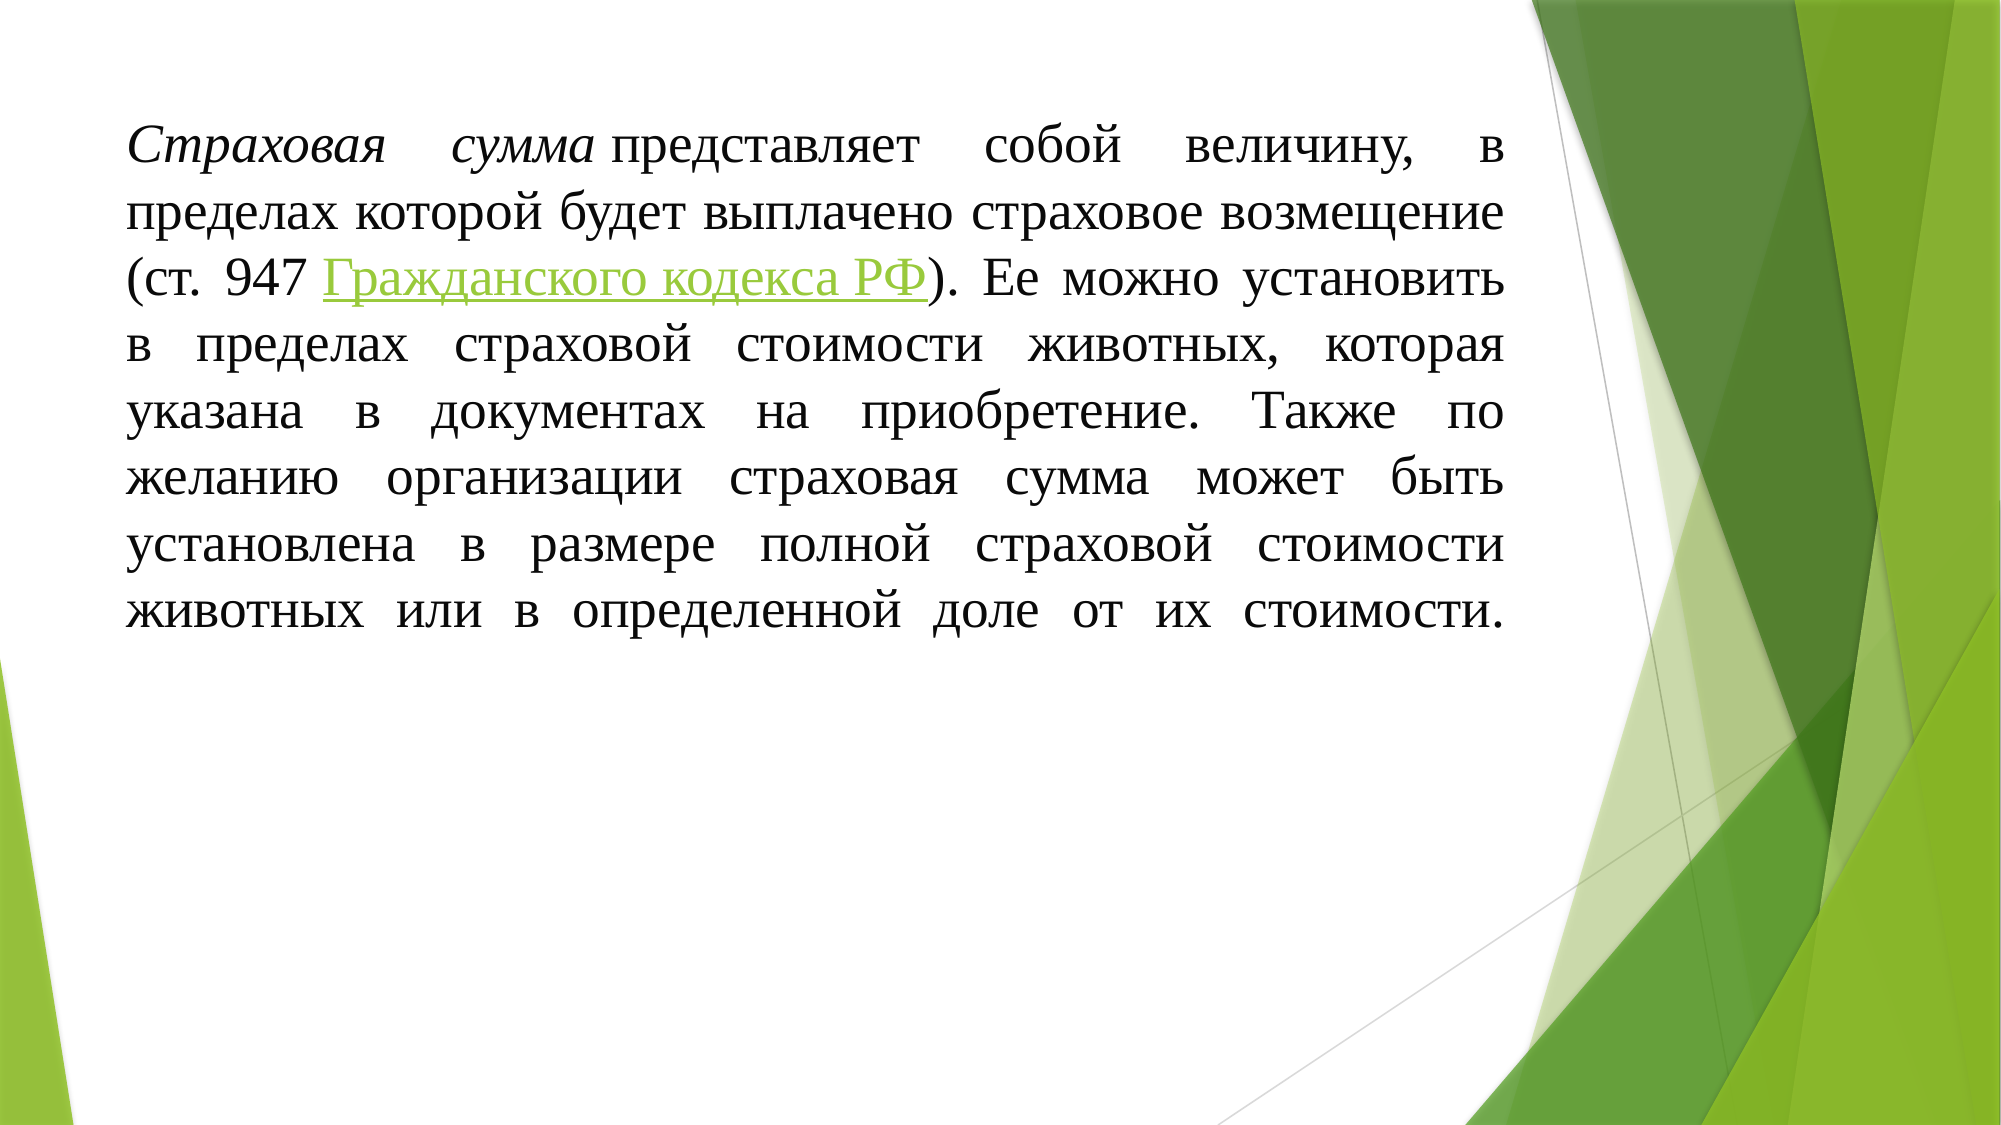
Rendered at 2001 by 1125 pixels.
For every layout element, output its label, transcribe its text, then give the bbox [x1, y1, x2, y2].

title Страховая сумма представляет собой величину, в пределах которой будет выплачено страховое возмещение (ст. 947 Гражданского кодекса РФ). Ее можно установить в пределах страховой стоимости животных, которая указана в документах на приобретение. Также по желанию организации страховая сумма может быть установлена в размере полной страховой стоимости животных или в определенной доле от их стоимости. [111, 99, 1522, 745]
